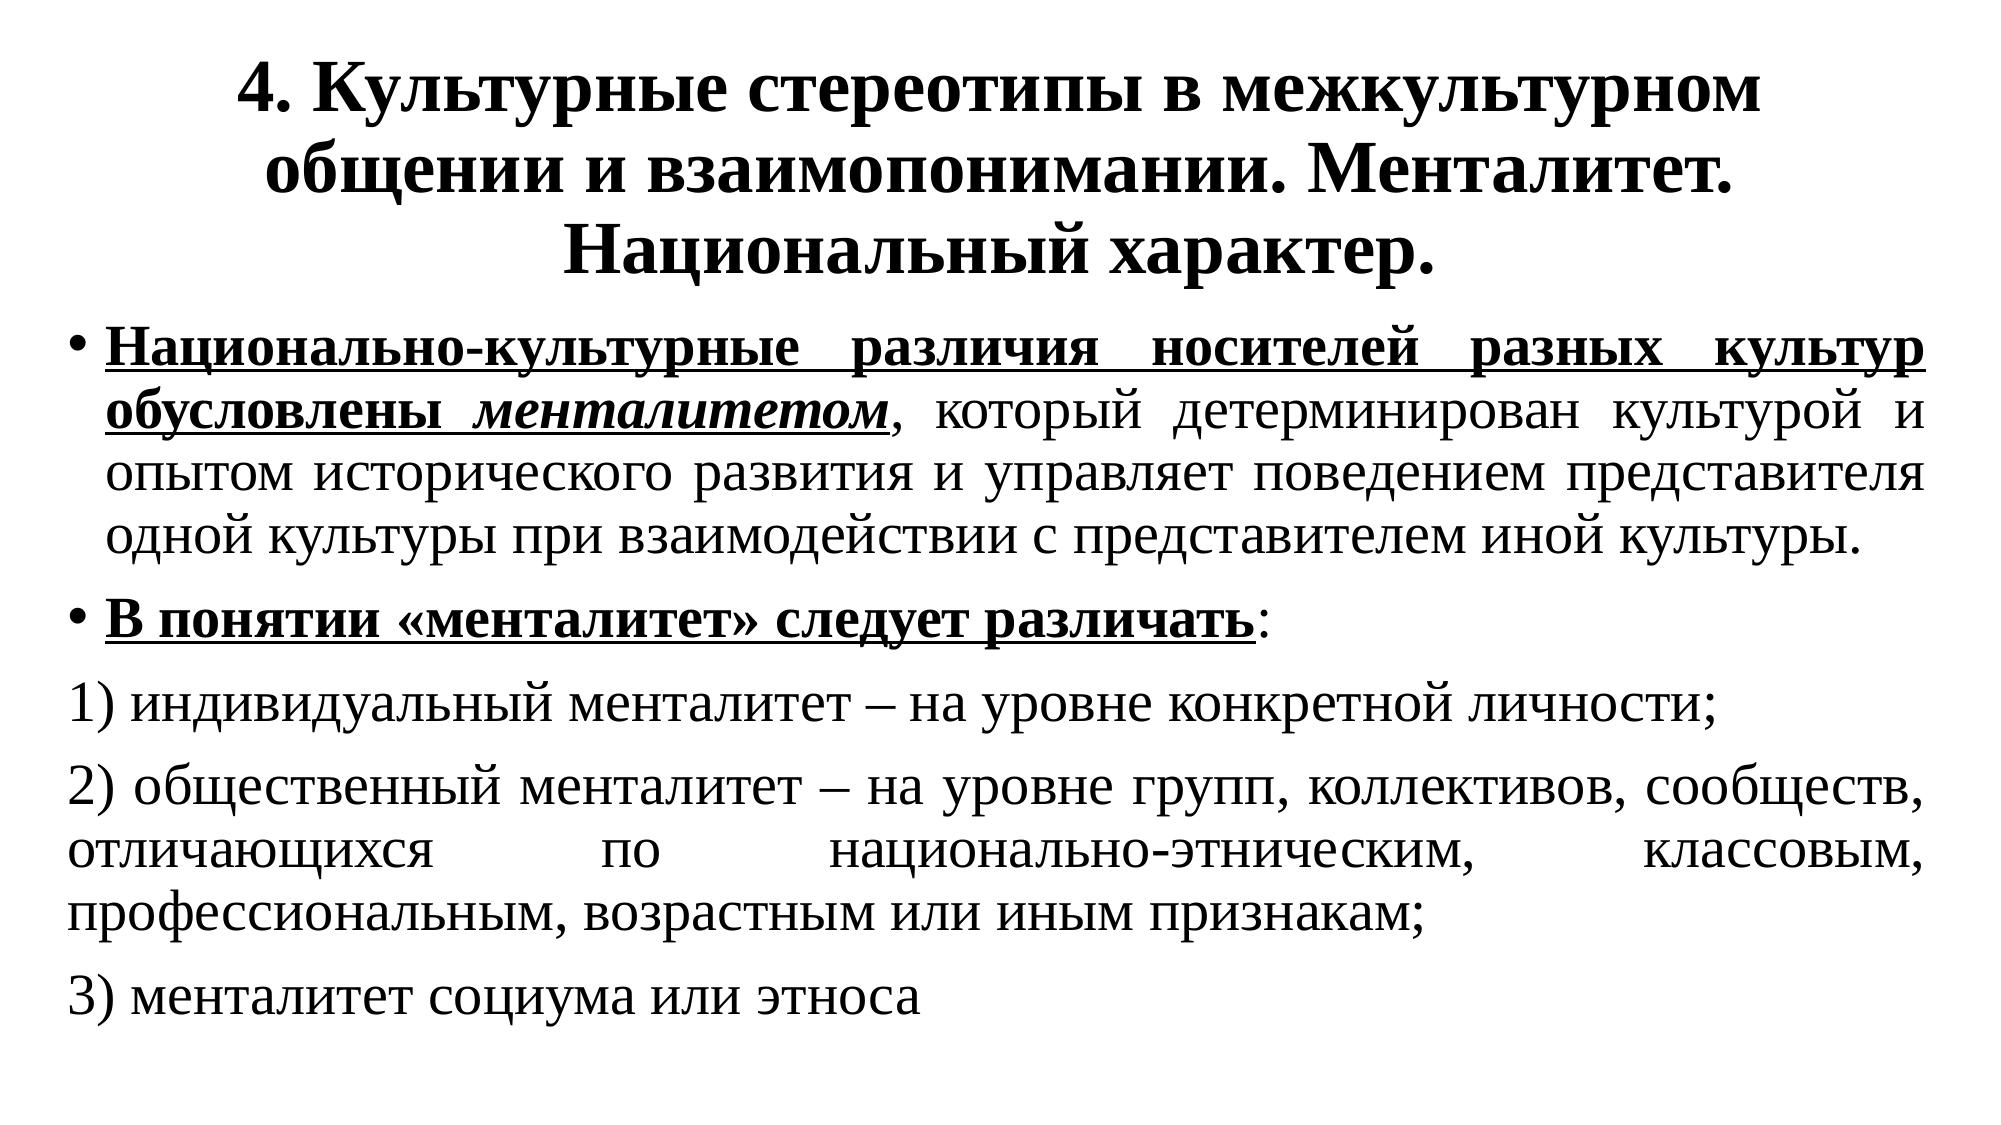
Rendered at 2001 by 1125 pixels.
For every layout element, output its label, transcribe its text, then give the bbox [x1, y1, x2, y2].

list Национально-культурные различия носителей разных культур обусловлены менталитетом, который детерминирован культурой и опытом исторического развития и управляет поведением представителя одной культуры при взаимодействии с представителем иной культуры. В понятии «менталитет» следует различать: 1) индивидуальный менталитет – на уровне конкретной личности; 2) общественный менталитет – на уровне групп, коллективов, сообществ, отличающихся по национально-этническим, классовым, профессиональным, возрастным или иным признакам; 3) менталитет социума или этноса [52, 307, 1941, 1104]
title 4. Культурные стереотипы в межкультурном общении и взаимопонимании. Менталитет. Национальный характер. [137, 59, 1863, 278]
